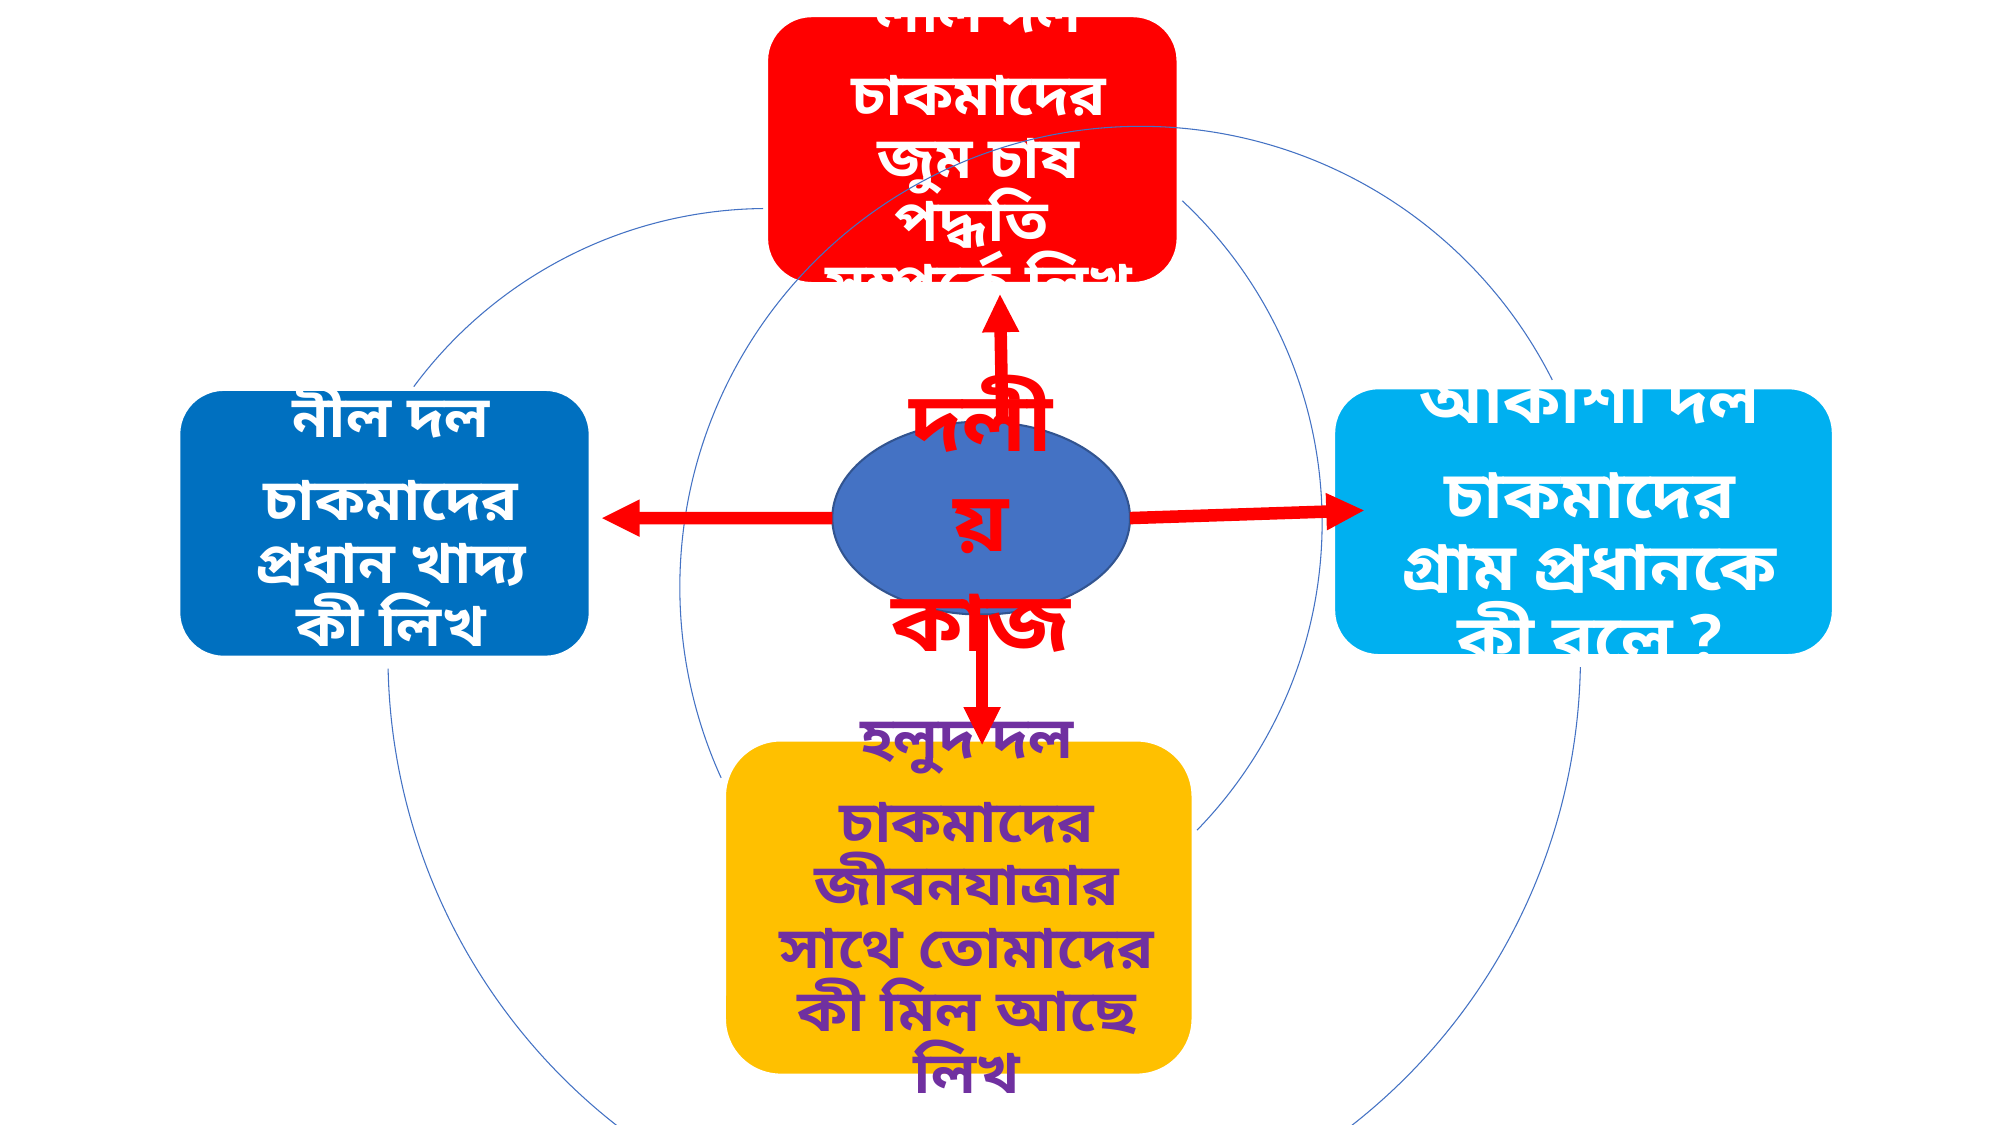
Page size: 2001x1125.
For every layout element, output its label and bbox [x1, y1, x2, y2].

text_box [157, 0, 1838, 1125]
text_box [999, 294, 1003, 422]
text_box [1129, 510, 1364, 519]
